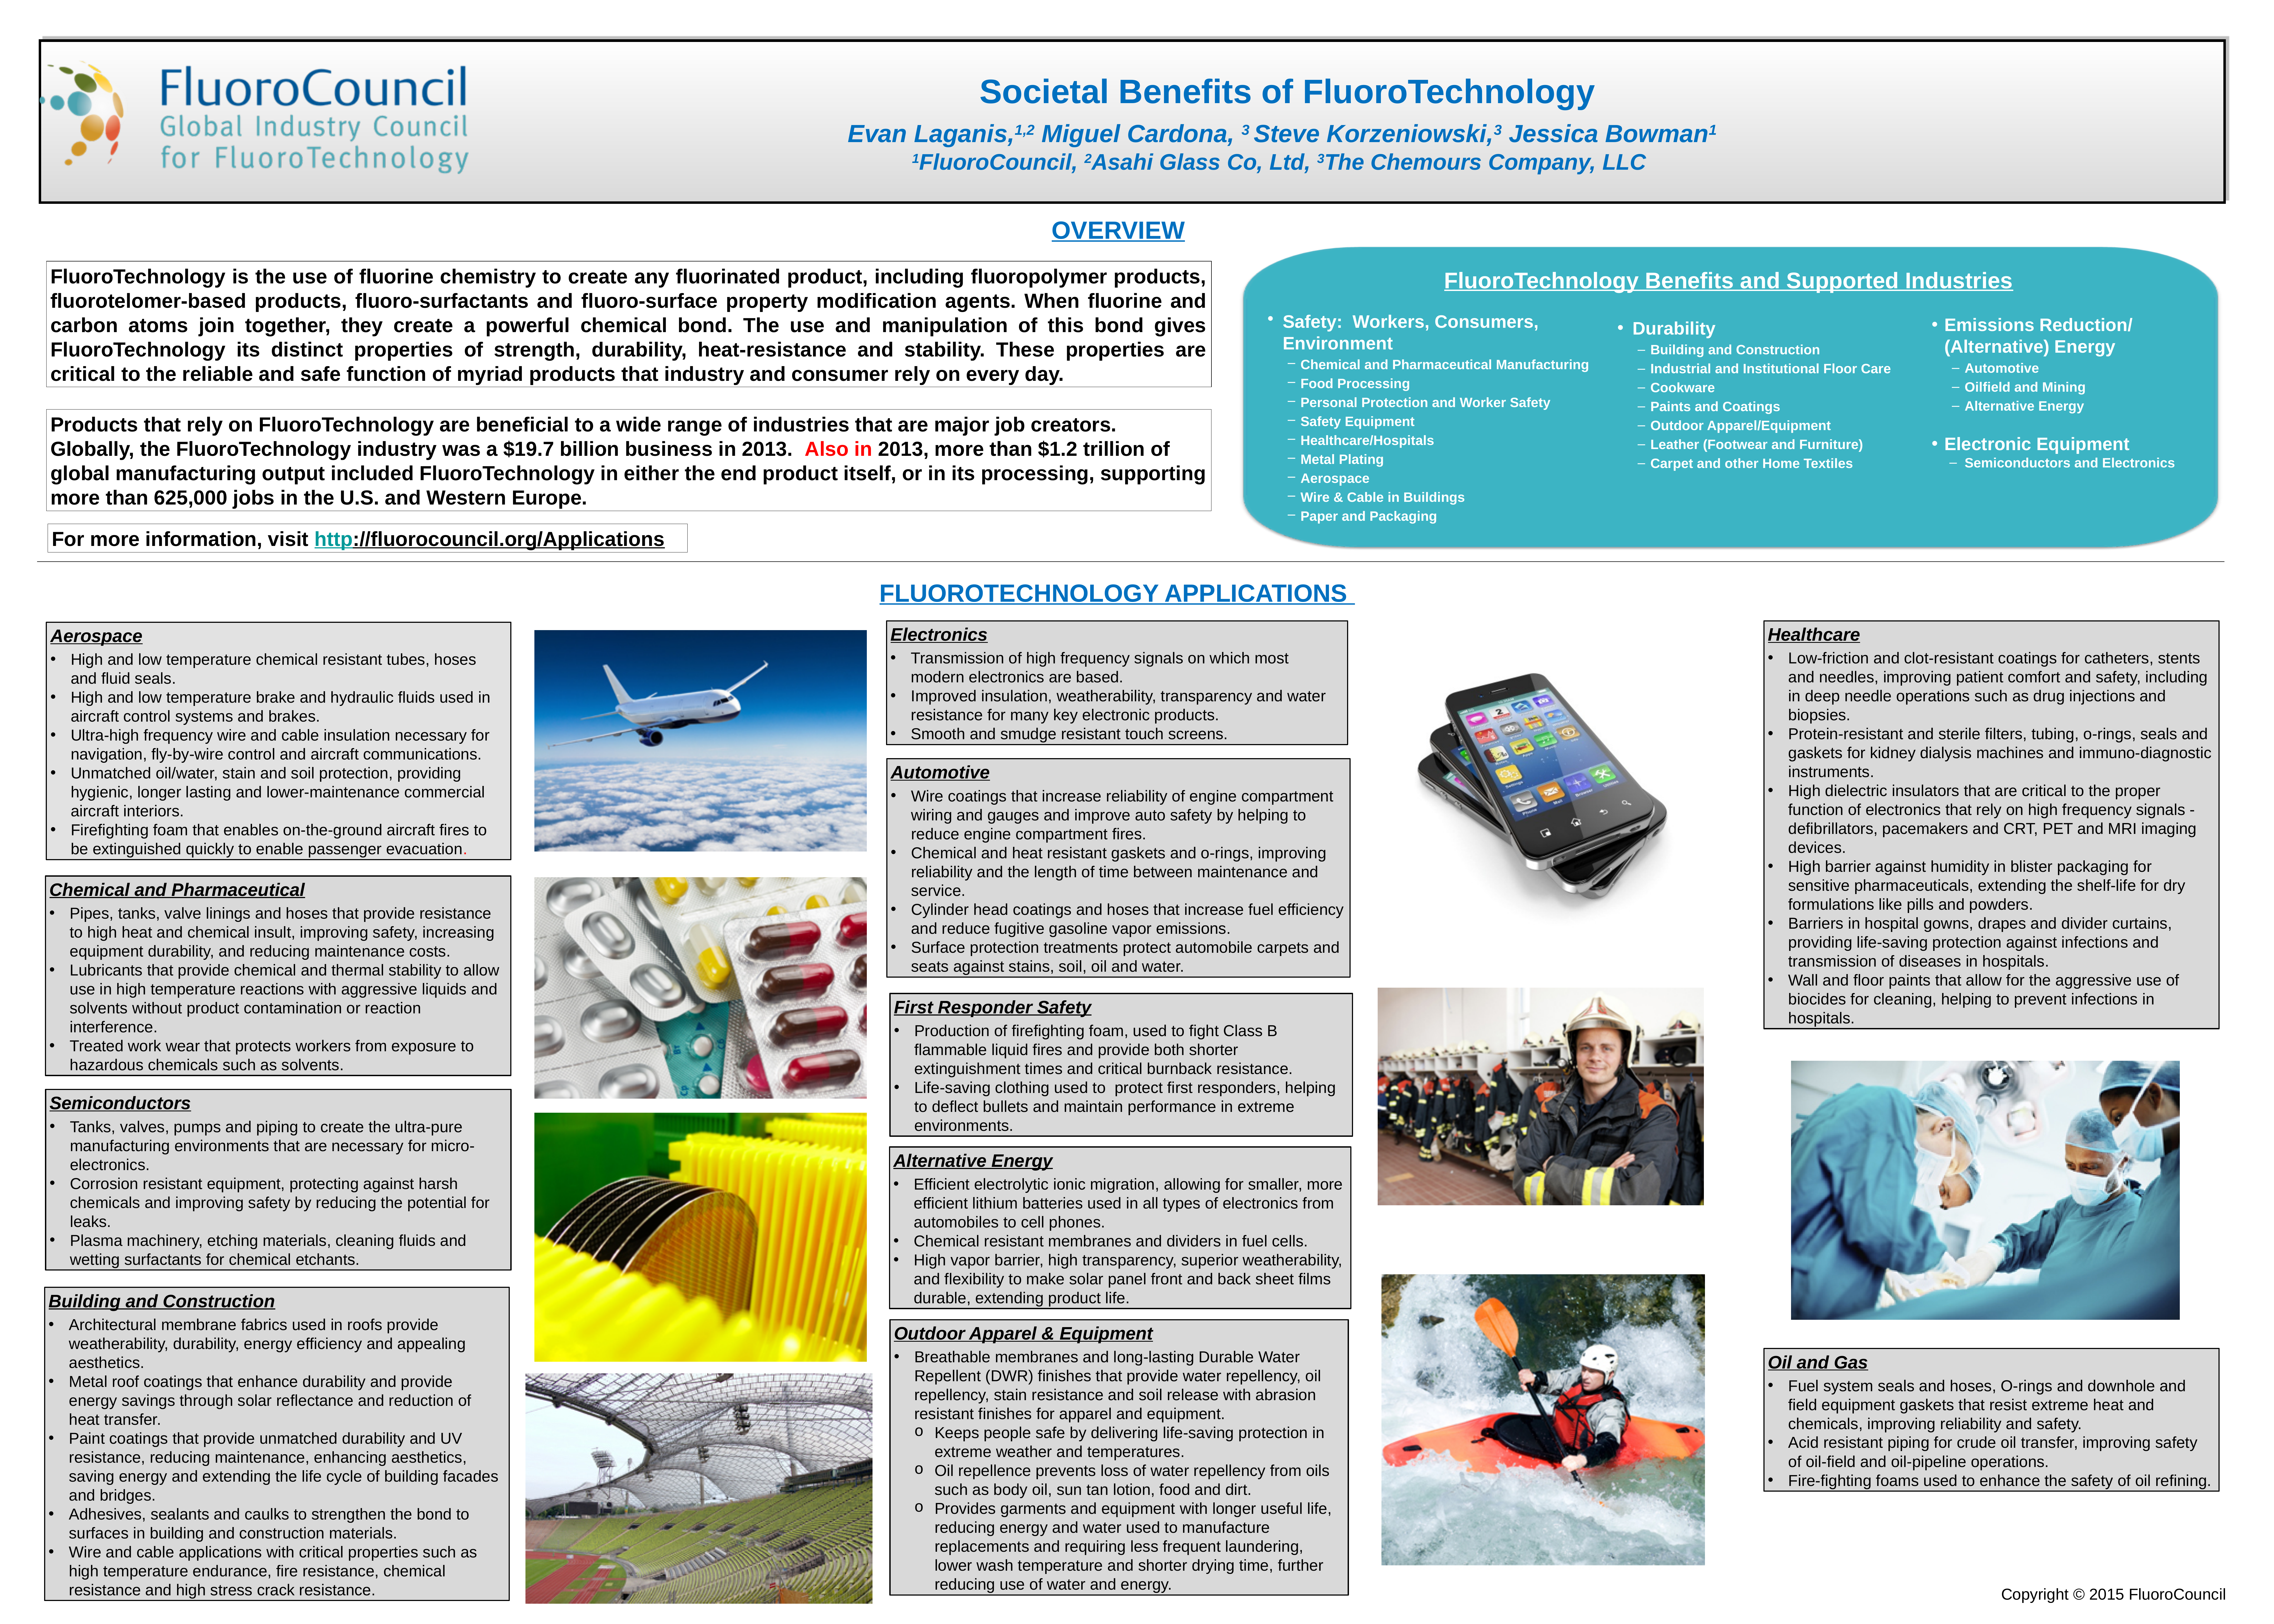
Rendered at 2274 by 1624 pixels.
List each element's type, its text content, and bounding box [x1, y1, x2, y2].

text_box [40, 40, 2225, 203]
text_box Building and Construction Architectural membrane fabrics used in roofs provide weatherability, durability, energy efficiency and appealing aesthetics. Metal roof coatings that enhance durability and provide energy savings through solar reflectance and reduction of heat transfer. Paint coatings that provide unmatched durability and UV resistance, reducing maintenance, enhancing aesthetics, saving energy and extending the life cycle of building facades and bridges. Adhesives, sealants and caulks to strengthen the bond to surfaces in building and construction materials. Wire and cable applications with critical properties such as high temperature endurance, fire resistance, chemical resistance and high stress crack resistance. [44, 1287, 510, 1601]
text_box OVERVIEW [859, 212, 1377, 246]
picture [534, 1113, 867, 1362]
picture [1381, 1274, 1705, 1582]
text_box First Responder Safety Production of firefighting foam, used to fight Class B flammable liquid fires and provide both shorter extinguishment times and critical burnback resistance. Life-saving clothing used to protect first responders, helping to deflect bullets and maintain performance in extreme environments. [889, 993, 1353, 1137]
picture [534, 877, 867, 1099]
text_box [0, 0, 2274, 20]
text_box Healthcare Low-friction and clot-resistant coatings for catheters, stents and needles, improving patient comfort and safety, including in deep needle operations such as drug injections and biopsies. Protein-resistant and sterile filters, tubing, o-rings, seals and gaskets for kidney dialysis machines and immuno-diagnostic instruments. High dielectric insulators that are critical to the proper function of electronics that rely on high frequency signals - defibrillators, pacemakers and CRT, PET and MRI imaging devices. High barrier against humidity in blister packaging for sensitive pharmaceuticals, extending the shelf-life for dry formulations like pills and powders. Barriers in hospital gowns, drapes and divider curtains, providing life-saving protection against infections and transmission of diseases in hospitals. Wall and floor paints that allow for the aggressive use of biocides for cleaning, helping to prevent infections in hospitals. [1763, 620, 2220, 1029]
picture [1377, 988, 1704, 1205]
text_box FluoroTechnology is the use of fluorine chemistry to create any fluorinated product, including fluoropolymer products, fluorotelomer-based products, fluoro-surfactants and fluoro-surface property modification agents. When fluorine and carbon atoms join together, they create a powerful chemical bond. The use and manipulation of this bond gives FluoroTechnology its distinct properties of strength, durability, heat-resistance and stability. These properties are critical to the reliable and safe function of myriad products that industry and consumer rely on every day. [46, 261, 1211, 387]
text_box Aerospace High and low temperature chemical resistant tubes, hoses and fluid seals. High and low temperature brake and hydraulic fluids used in aircraft control systems and brakes. Ultra-high frequency wire and cable insulation necessary for navigation, fly-by-wire control and aircraft communications. Unmatched oil/water, stain and soil protection, providing hygienic, longer lasting and lower-maintenance commercial aircraft interiors. Firefighting foam that enables on-the-ground aircraft fires to be extinguished quickly to enable passenger evacuation. [46, 622, 511, 860]
text_box For more information, visit http://fluorocouncil.org/Applications [48, 524, 688, 552]
picture [1237, 246, 2225, 552]
text_box Alternative Energy Efficient electrolytic ionic migration, allowing for smaller, more efficient lithium batteries used in all types of electronics from automobiles to cell phones. Chemical resistant membranes and dividers in fuel cells. High vapor barrier, high transparency, superior weatherability, and flexibility to make solar panel front and back sheet films durable, extending product life. [889, 1146, 1351, 1309]
text_box Outdoor Apparel & Equipment Breathable membranes and long-lasting Durable Water Repellent (DWR) finishes that provide water repellency, oil repellency, stain resistance and soil release with abrasion resistant finishes for apparel and equipment. Keeps people safe by delivering life-saving protection in extreme weather and temperatures. Oil repellence prevents loss of water repellency from oils such as body oil, sun tan lotion, food and dirt. Provides garments and equipment with longer useful life, reducing energy and water used to manufacture replacements and requiring less frequent laundering, lower wash temperature and shorter drying time, further reducing use of water and energy. [889, 1319, 1349, 1596]
picture [1791, 1061, 2180, 1320]
text_box Semiconductors Tanks, valves, pumps and piping to create the ultra-pure manufacturing environments that are necessary for micro-electronics. Corrosion resistant equipment, protecting against harsh chemicals and improving safety by reducing the potential for leaks. Plasma machinery, etching materials, cleaning fluids and wetting surfactants for chemical etchants. [45, 1089, 512, 1271]
text_box Oil and Gas Fuel system seals and hoses, O-rings and downhole and field equipment gaskets that resist extreme heat and chemicals, improving reliability and safety. Acid resistant piping for crude oil transfer, improving safety of oil-field and oil-pipeline operations. Fire-fighting foams used to enhance the safety of oil refining. [1763, 1348, 2220, 1492]
picture [40, 61, 469, 174]
text_box Products that rely on FluoroTechnology are beneficial to a wide range of industries that are major job creators. Globally, the FluoroTechnology industry was a $19.7 billion business in 2013. Also in 2013, more than $1.2 trillion of global manufacturing output included FluoroTechnology in either the end product itself, or in its processing, supporting more than 625,000 jobs in the U.S. and Western Europe. [46, 409, 1211, 511]
picture [1404, 654, 1682, 932]
text_box Automotive Wire coatings that increase reliability of engine compartment wiring and gauges and improve auto safety by helping to reduce engine compartment fires. Chemical and heat resistant gaskets and o-rings, improving reliability and the length of time between maintenance and service. Cylinder head coatings and hoses that increase fuel efficiency and reduce fugitive gasoline vapor emissions. Surface protection treatments protect automobile carpets and seats against stains, soil, oil and water. [886, 758, 1351, 978]
text_box Copyright © 2015 FluoroCouncil [1743, 1582, 2230, 1605]
text_box FLUOROTECHNOLOGY APPLICATIONS [858, 575, 1376, 609]
picture [525, 1373, 873, 1604]
text_box Societal Benefits of FluoroTechnology Evan Laganis,1,2 Miguel Cardona, 3 Steve Korzeniowski,3 Jessica Bowman1 1FluoroCouncil, 2Asahi Glass Co, Ltd, 3The Chemours Company, LLC [556, 64, 2008, 176]
text_box [6, 6, 2274, 27]
picture [534, 630, 867, 852]
text_box Chemical and Pharmaceutical Pipes, tanks, valve linings and hoses that provide resistance to high heat and chemical insult, improving safety, increasing equipment durability, and reducing maintenance costs. Lubricants that provide chemical and thermal stability to allow use in high temperature reactions with aggressive liquids and solvents without product contamination or reaction interference. Treated work wear that protects workers from exposure to hazardous chemicals such as solvents. [45, 875, 511, 1076]
text_box Electronics Transmission of high frequency signals on which most modern electronics are based. Improved insulation, weatherability, transparency and water resistance for many key electronic products. Smooth and smudge resistant touch screens. [886, 620, 1348, 745]
